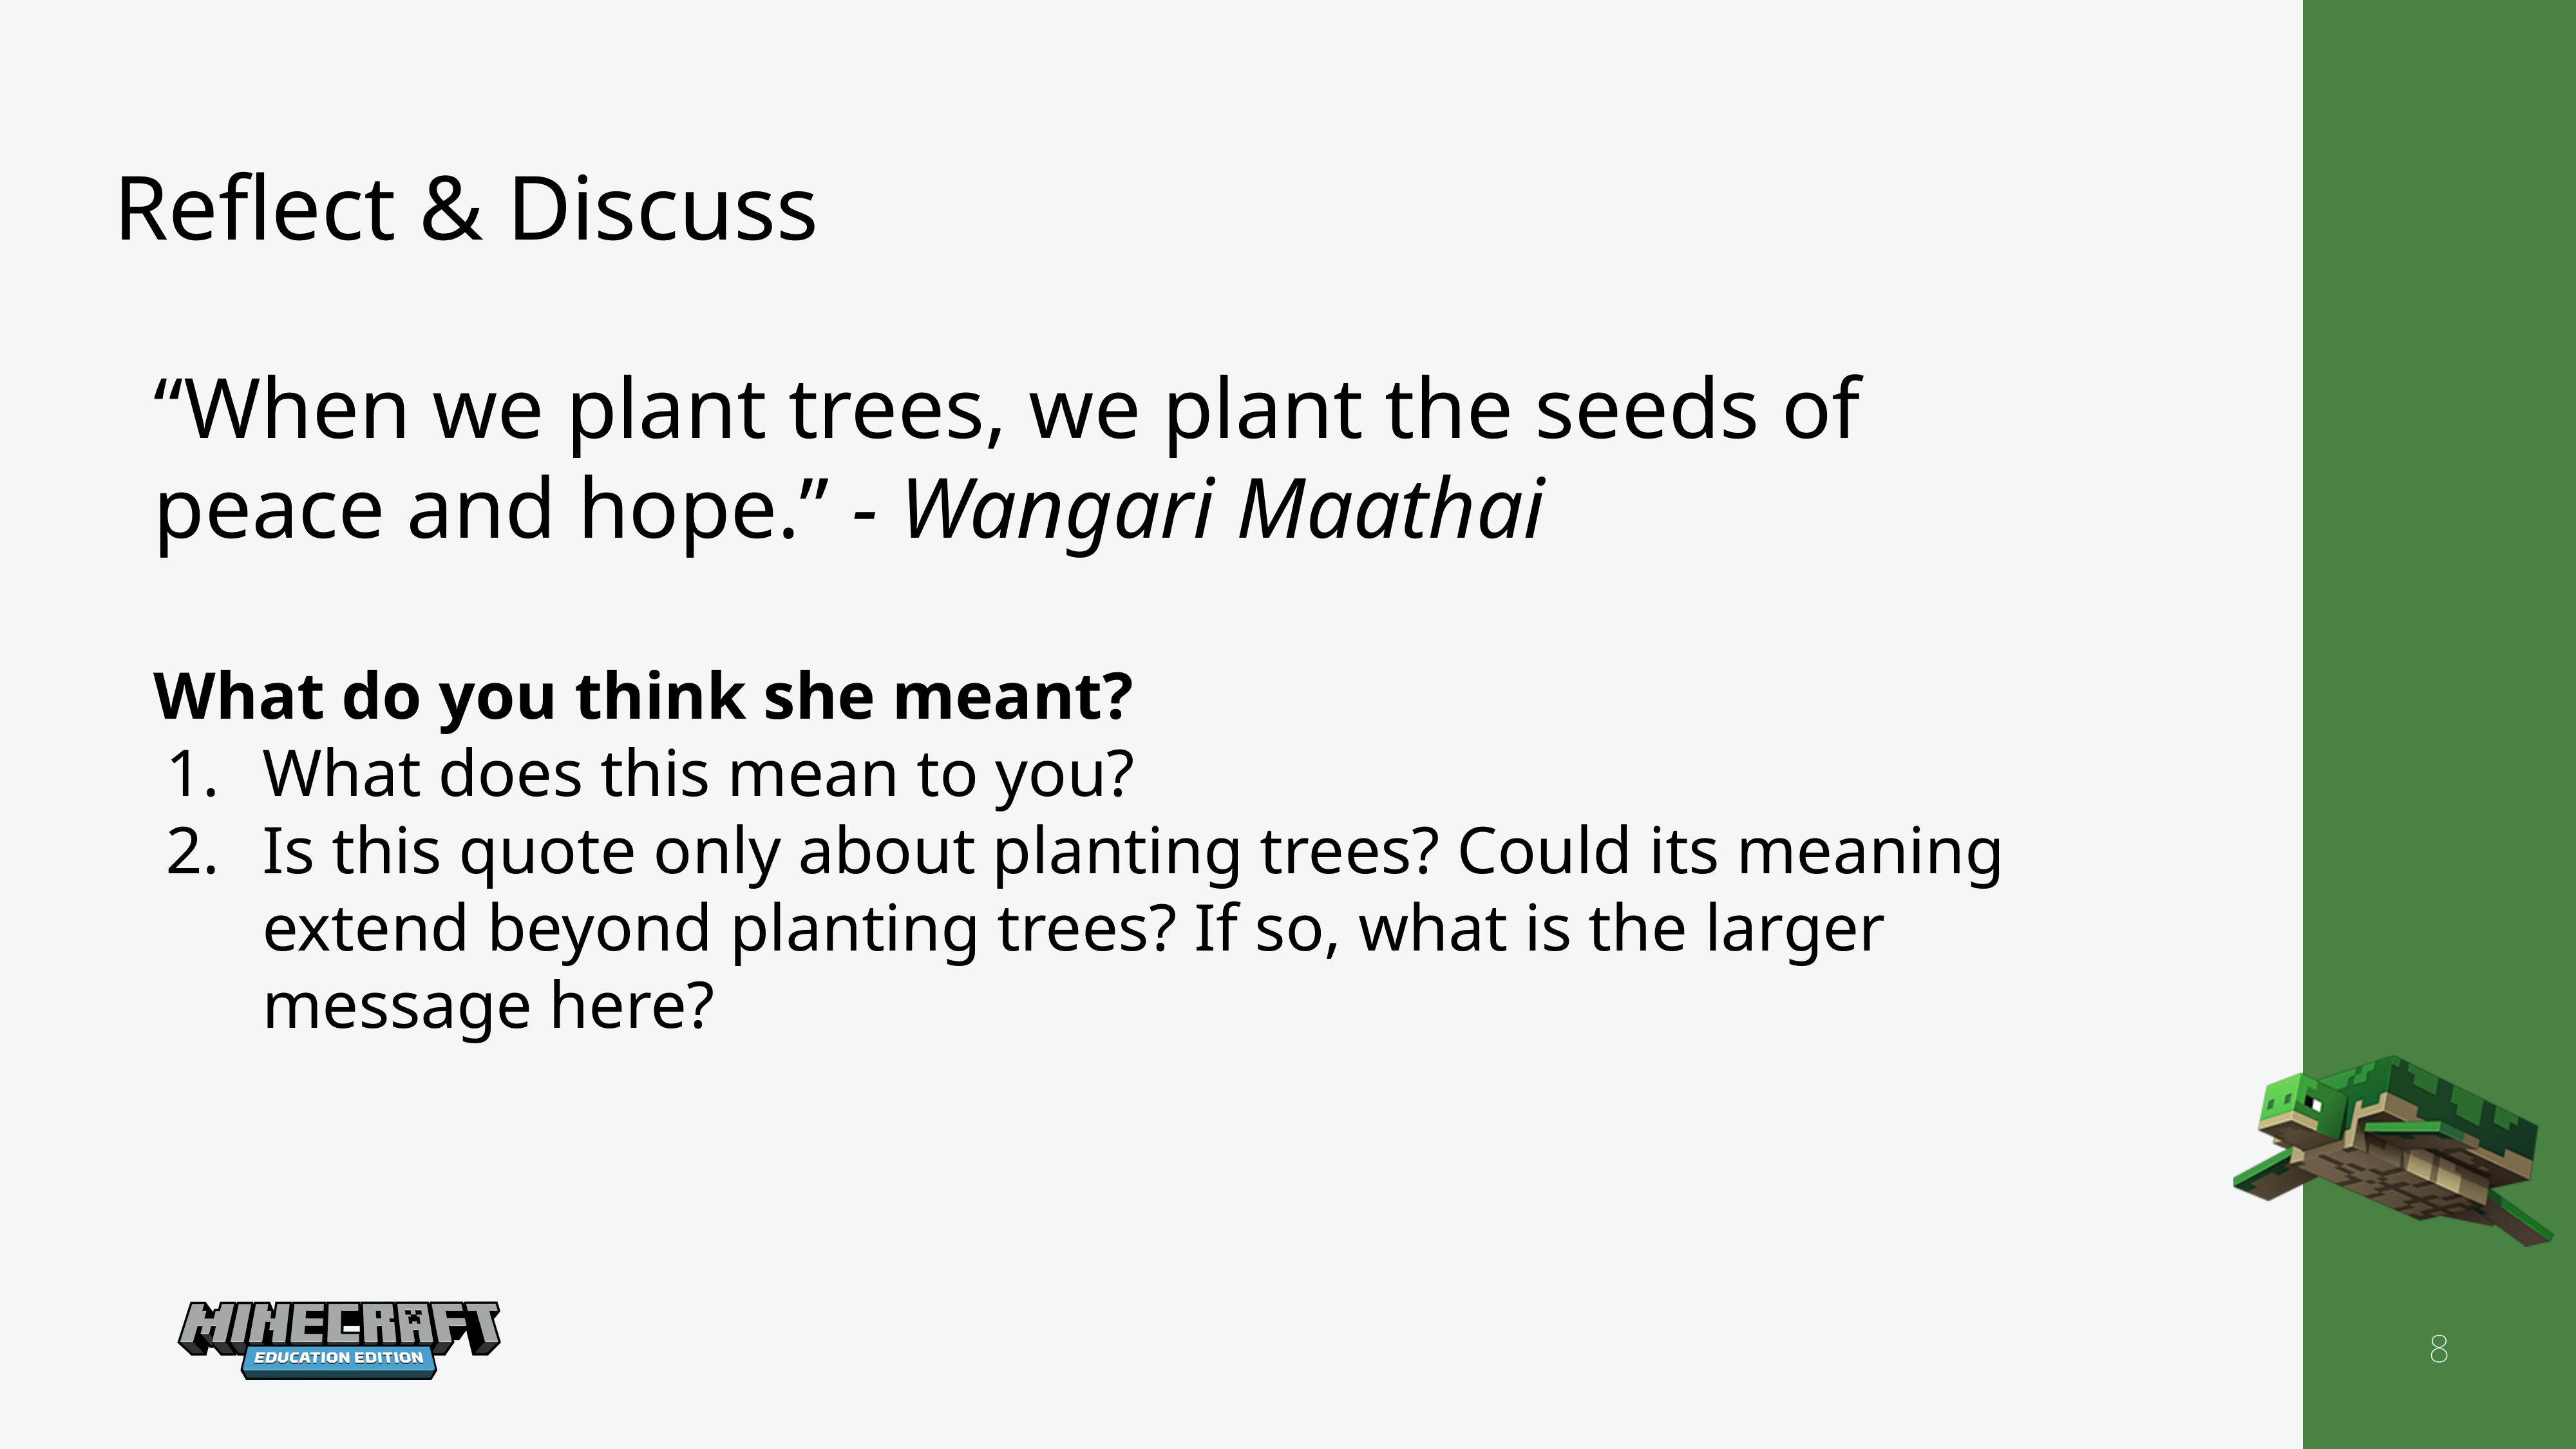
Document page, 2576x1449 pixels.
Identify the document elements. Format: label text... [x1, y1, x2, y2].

list “When we plant trees, we plant the seeds of peace and hope.” - Wangari Maathai What do you think she meant? What does this mean to you? Is this quote only about planting trees? Could its meaning extend beyond planting trees? If so, what is the larger message here? [127, 328, 2123, 1207]
slide_number 8 [2401, 1298, 2478, 1403]
text_box Reflect & Discuss [88, 125, 2488, 287]
picture [177, 1302, 501, 1380]
picture [2233, 1056, 2554, 1247]
